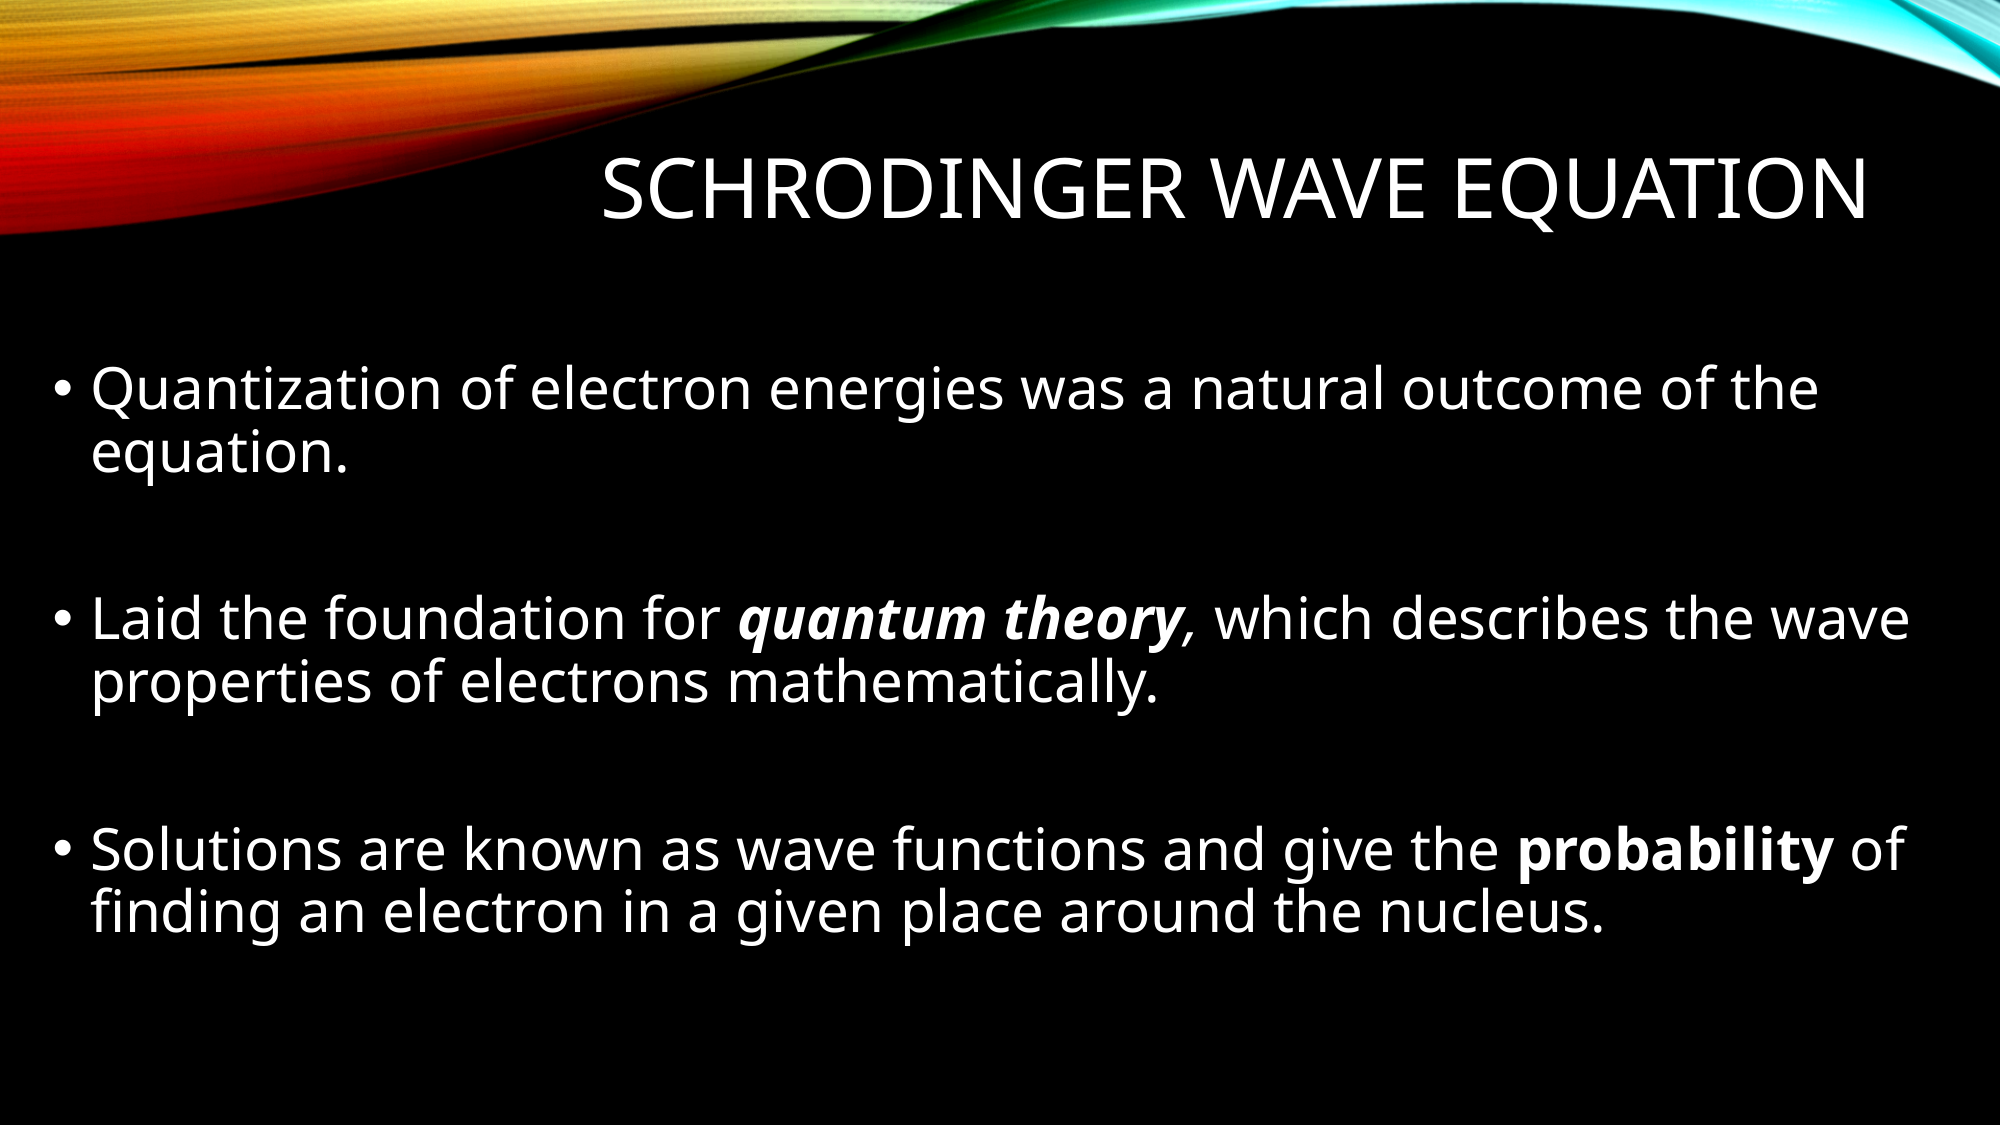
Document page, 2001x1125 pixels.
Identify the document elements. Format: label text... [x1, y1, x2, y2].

picture [0, 0, 2000, 237]
title Schrodinger Wave Equation [474, 125, 1888, 259]
list Quantization of electron energies was a natural outcome of the equation. Laid the foundation for quantum theory, which describes the wave properties of electrons mathematically. Solutions are known as wave functions and give the probability of finding an electron in a given place around the nucleus. [37, 351, 1961, 1051]
